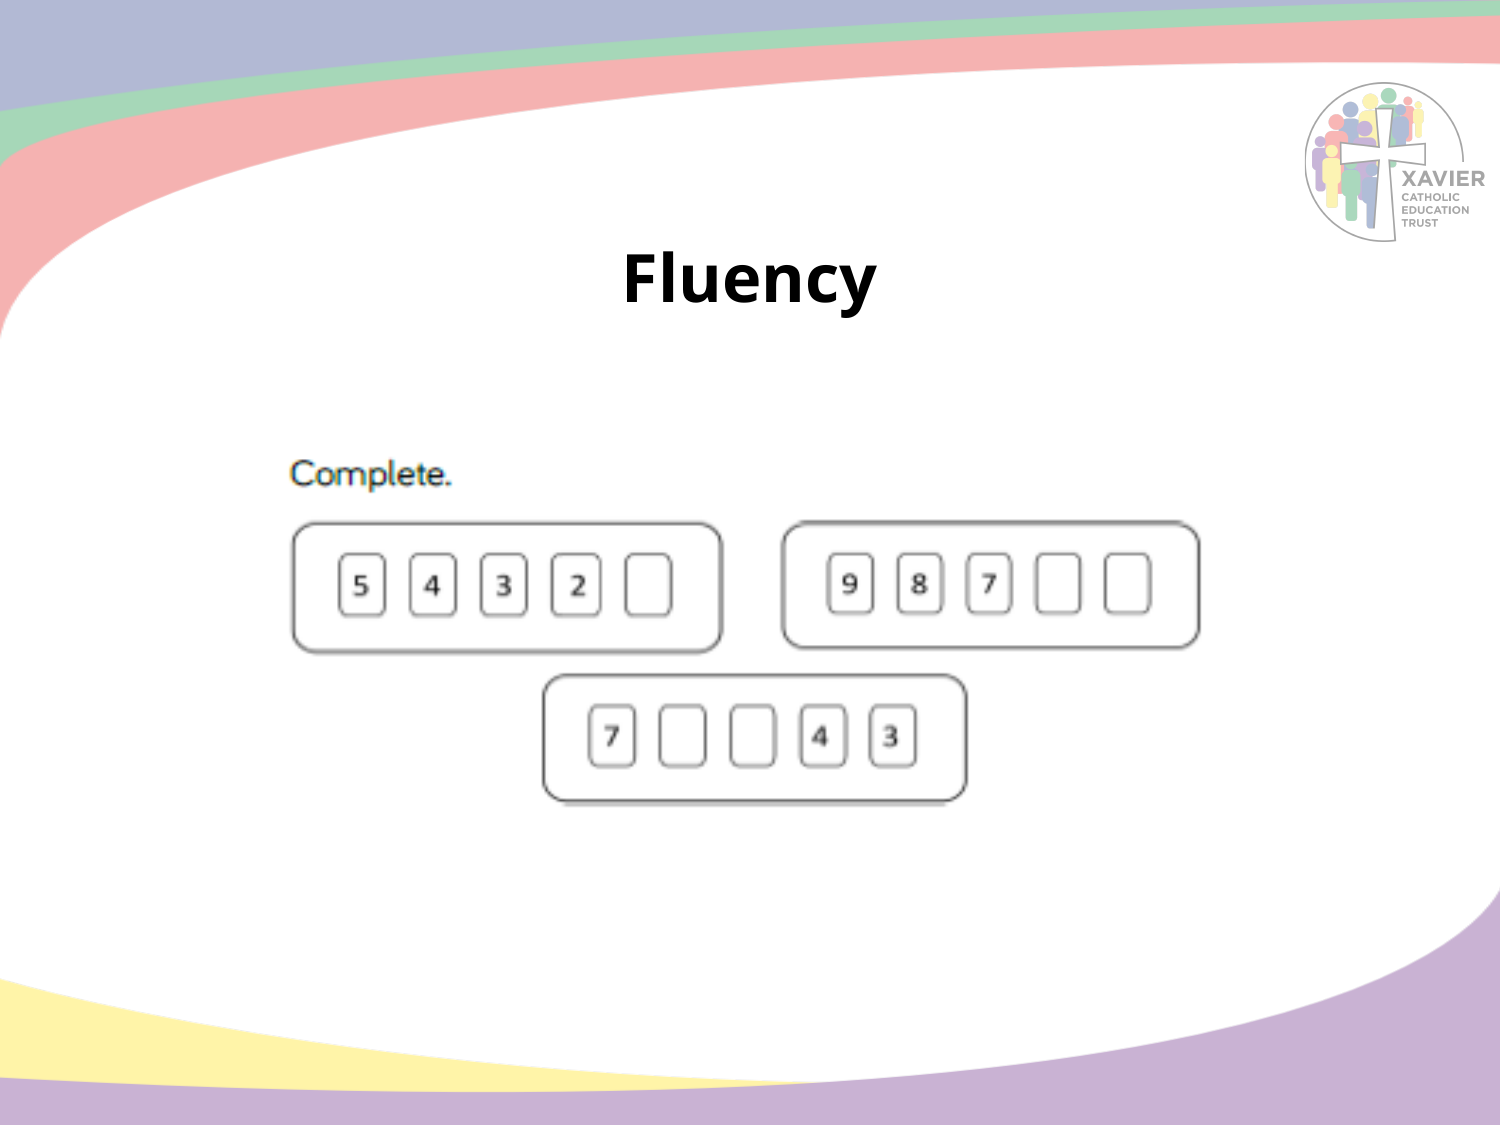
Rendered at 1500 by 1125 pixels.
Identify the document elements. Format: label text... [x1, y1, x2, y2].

picture [285, 443, 1275, 825]
title Fluency [112, 184, 1388, 325]
